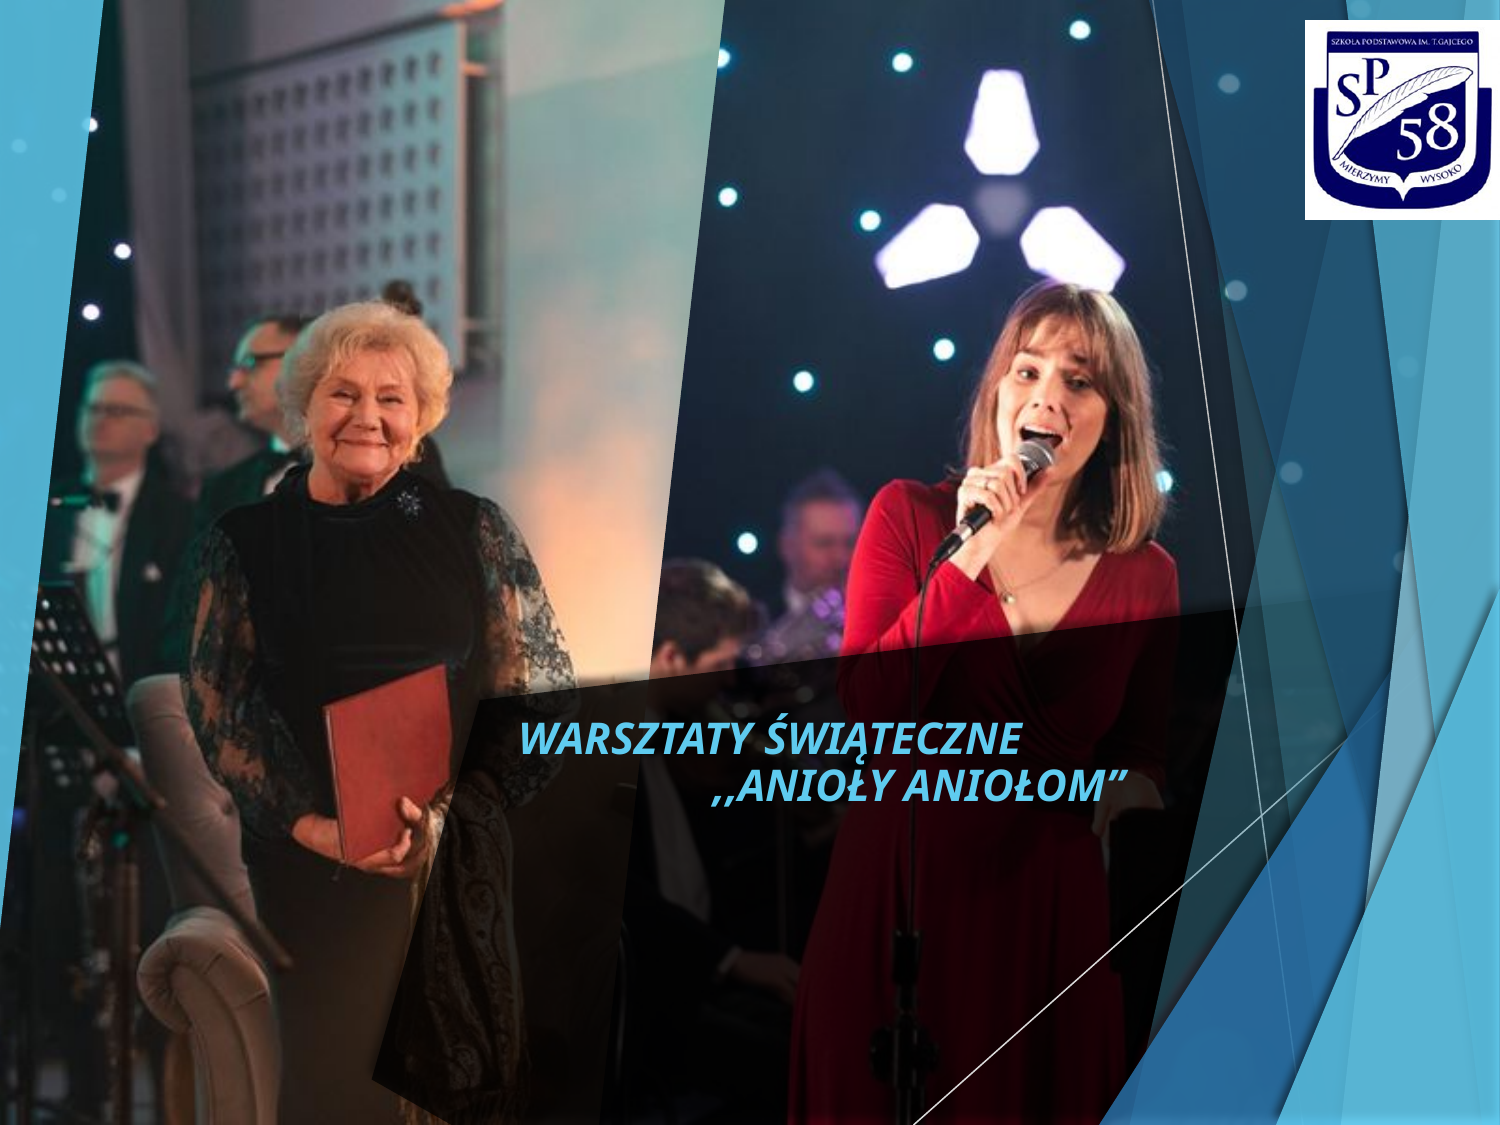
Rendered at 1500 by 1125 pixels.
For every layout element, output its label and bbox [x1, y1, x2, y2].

text_box [913, 603, 1500, 1125]
picture [0, 0, 1152, 1125]
picture [1304, 0, 1500, 603]
text_box [1152, 0, 1304, 591]
